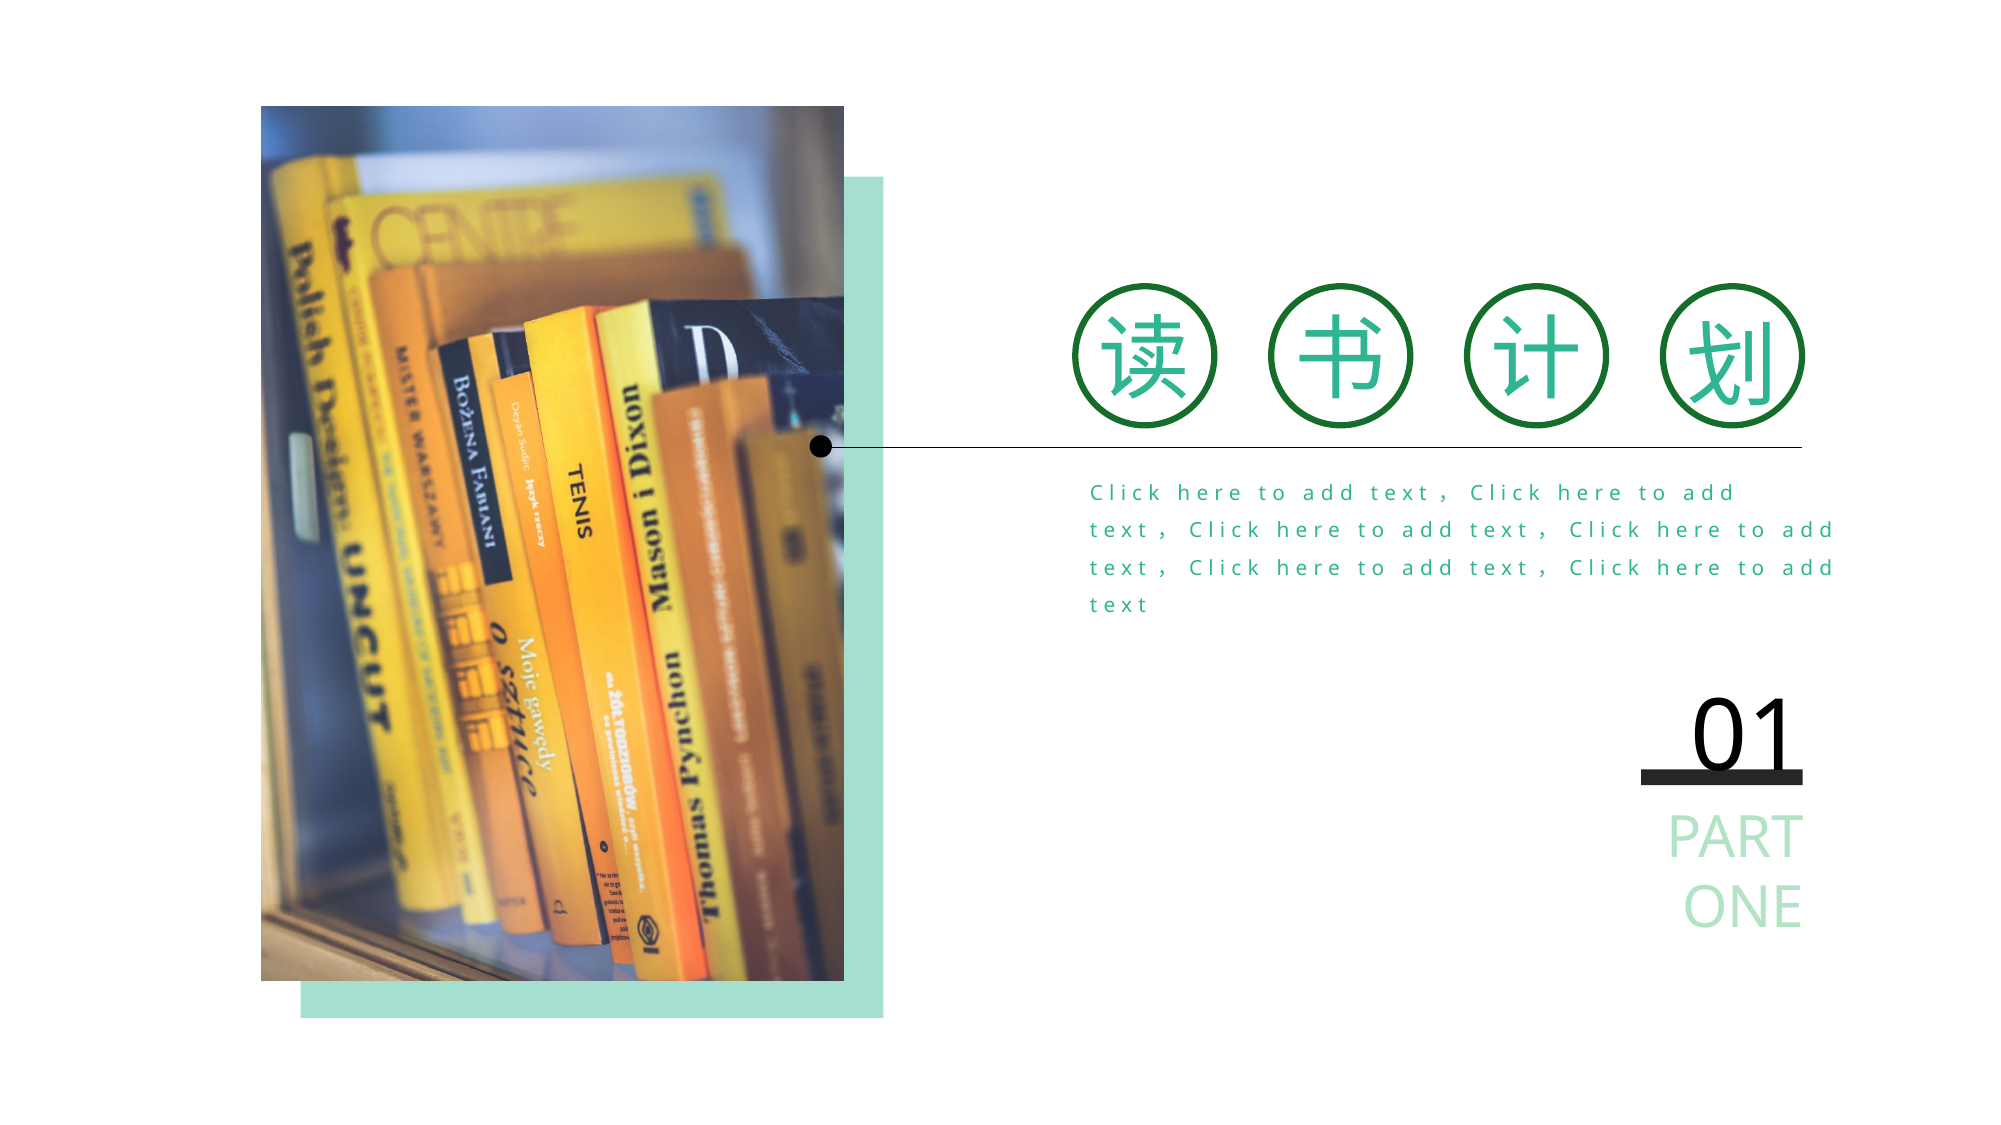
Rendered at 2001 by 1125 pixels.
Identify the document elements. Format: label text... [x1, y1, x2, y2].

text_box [260, 106, 884, 1019]
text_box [1623, 769, 1820, 949]
text_box 01 [1675, 585, 1846, 799]
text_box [809, 286, 1904, 585]
